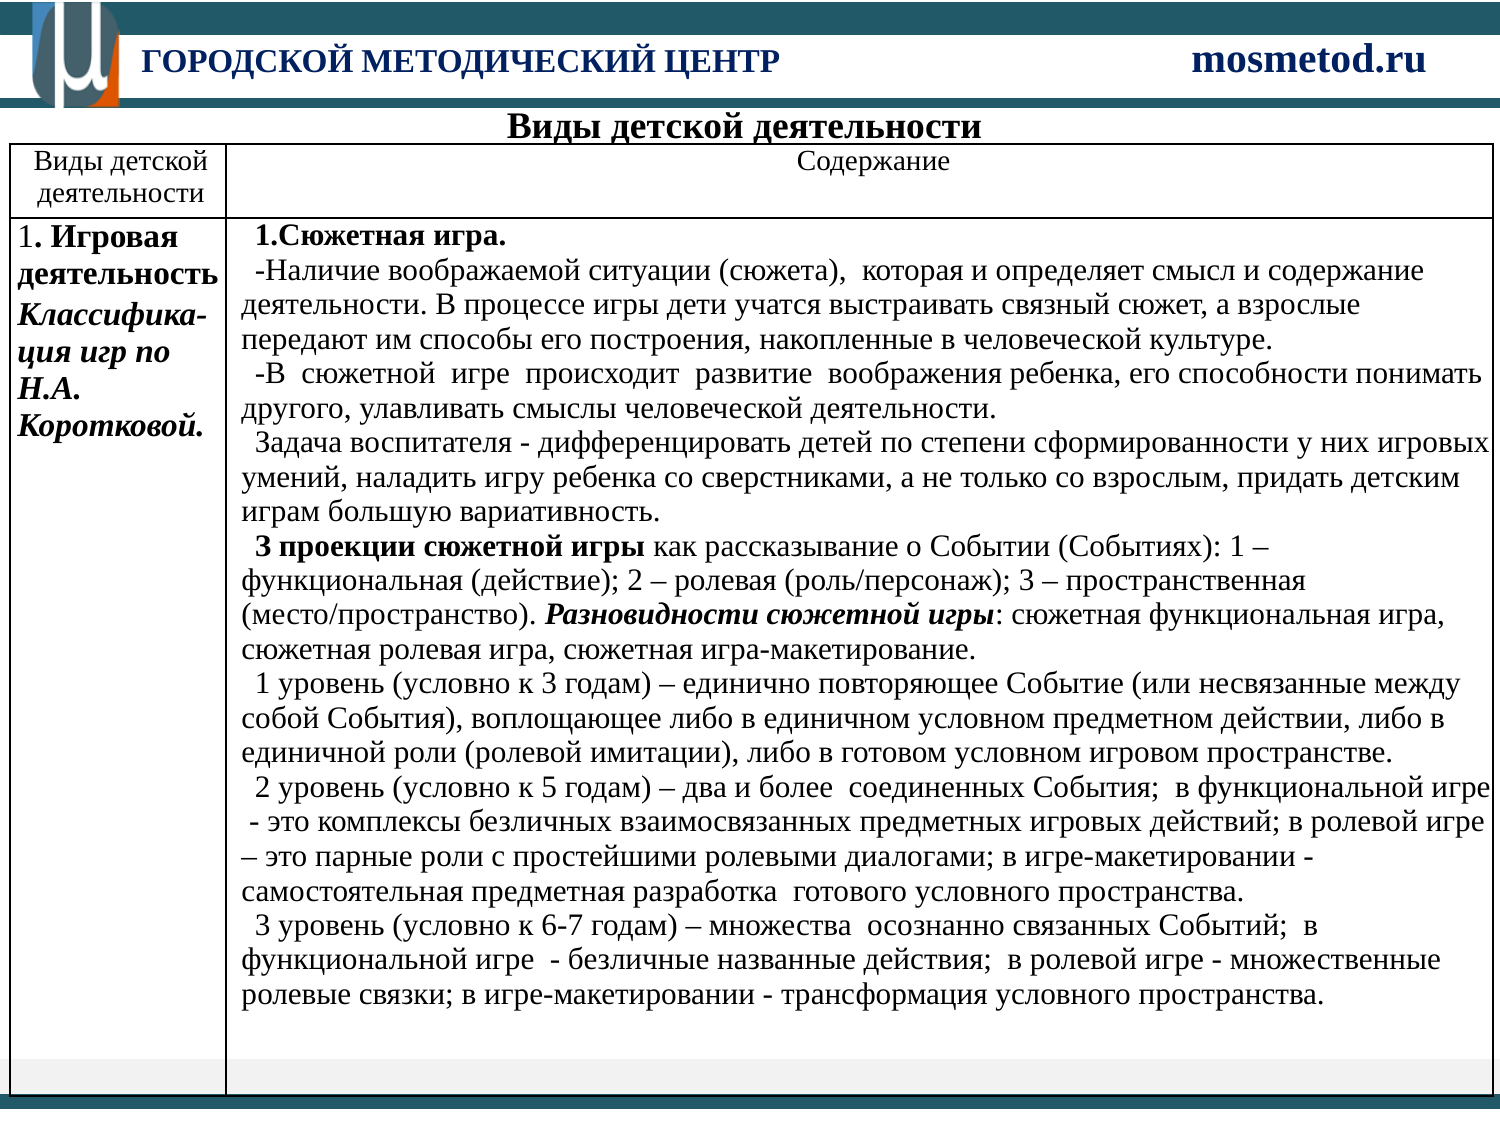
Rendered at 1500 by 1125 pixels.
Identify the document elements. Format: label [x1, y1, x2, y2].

text_box [0, 2, 1500, 1108]
